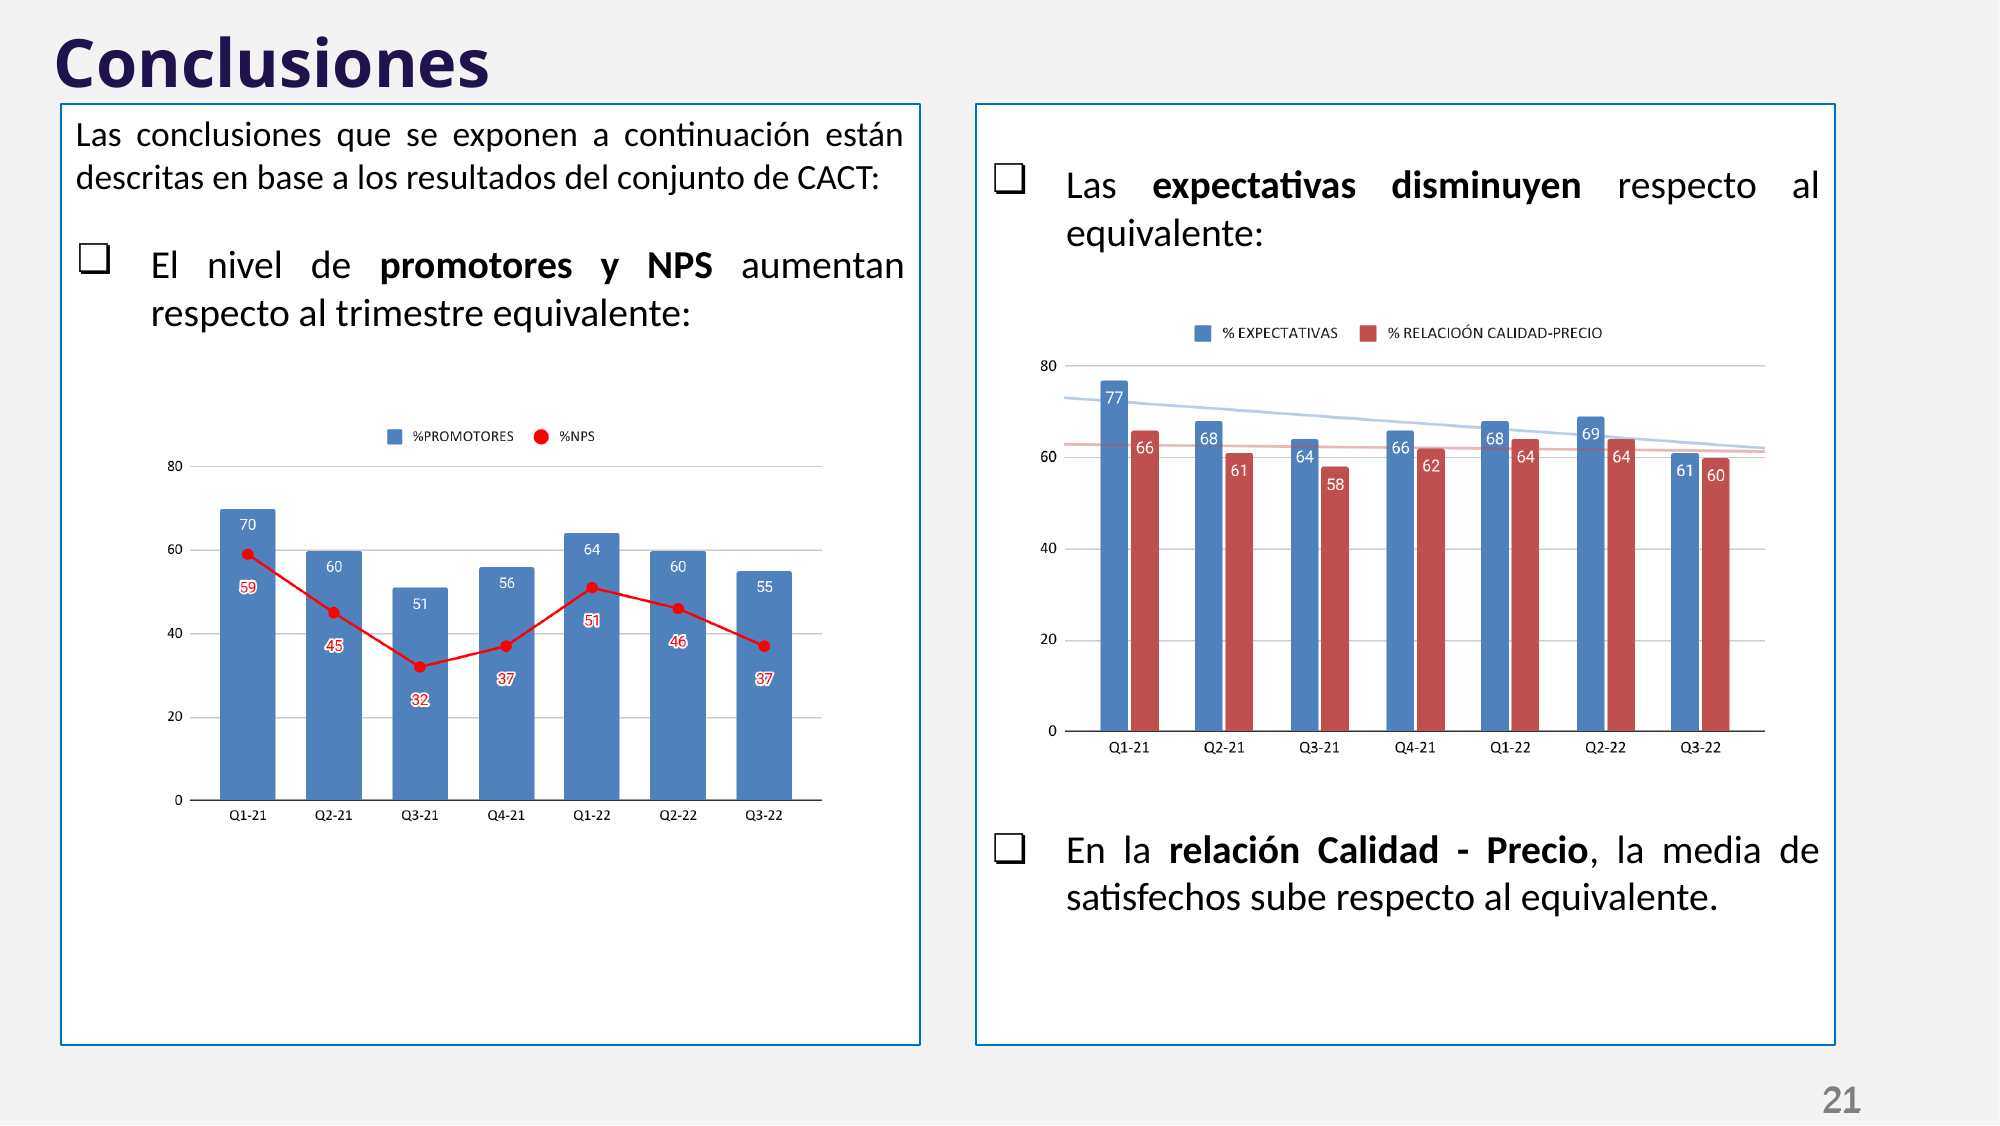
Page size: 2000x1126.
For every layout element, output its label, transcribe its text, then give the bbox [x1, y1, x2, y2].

text_box ‹#› [1413, 1067, 1881, 1126]
picture [1007, 301, 1789, 781]
picture [136, 407, 844, 846]
text_box Las expectativas disminuyen respecto al equivalente: En la relación Calidad - Precio, la media de satisfechos sube respecto al equivalente. [976, 103, 1836, 1046]
text_box Las conclusiones que se exponen a continuación están descritas en base a los resultados del conjunto de CACT: El nivel de promotores y NPS aumentan respecto al trimestre equivalente: [60, 103, 920, 1046]
text_box Conclusiones [53, 0, 1946, 124]
